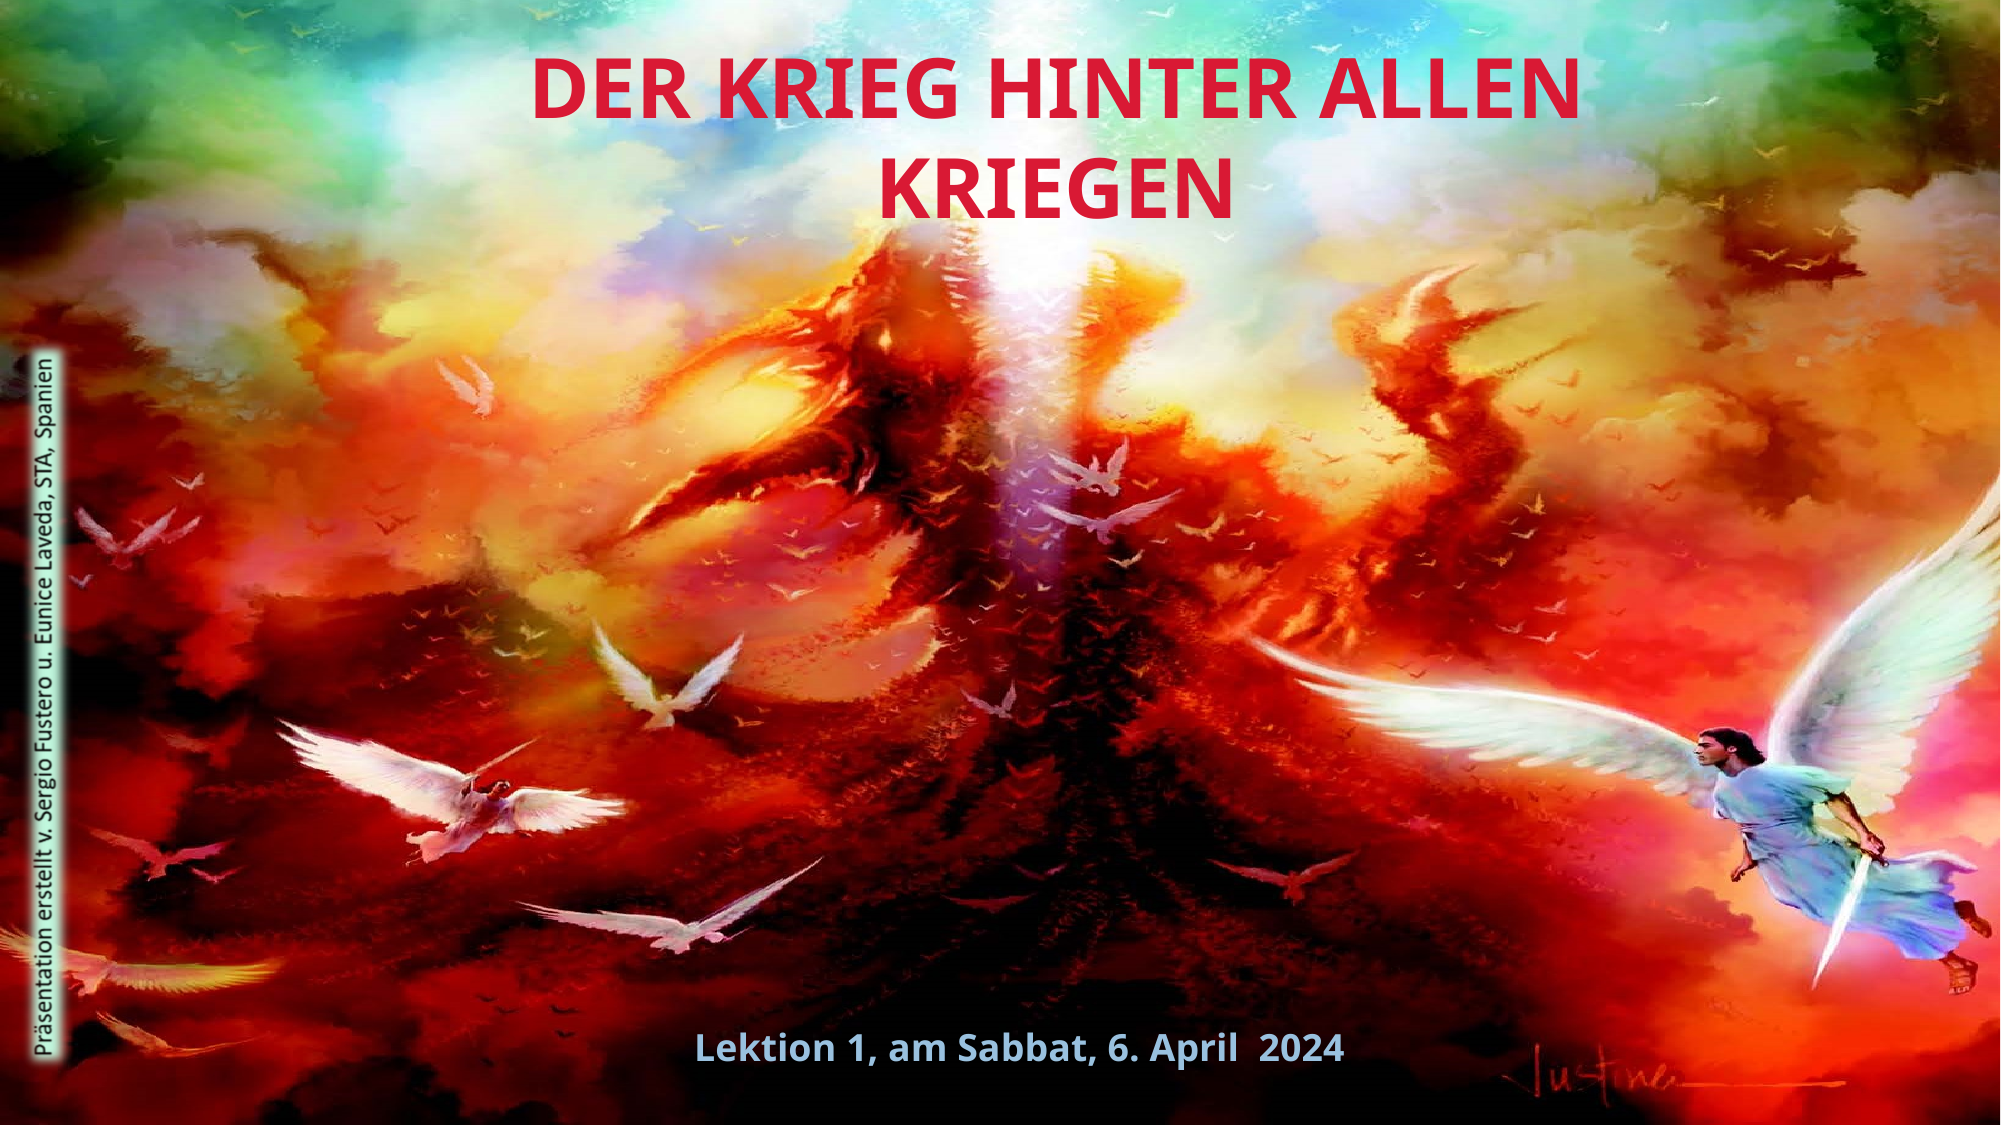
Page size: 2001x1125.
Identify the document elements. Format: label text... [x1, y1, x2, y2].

text_box DER KRIEG HINTER ALLEN KRIEGEN [362, 27, 1752, 243]
text_box Lektion 1, am Sabbat, 6. April 2024 [19, 1016, 2000, 1077]
picture [0, 0, 2001, 1125]
